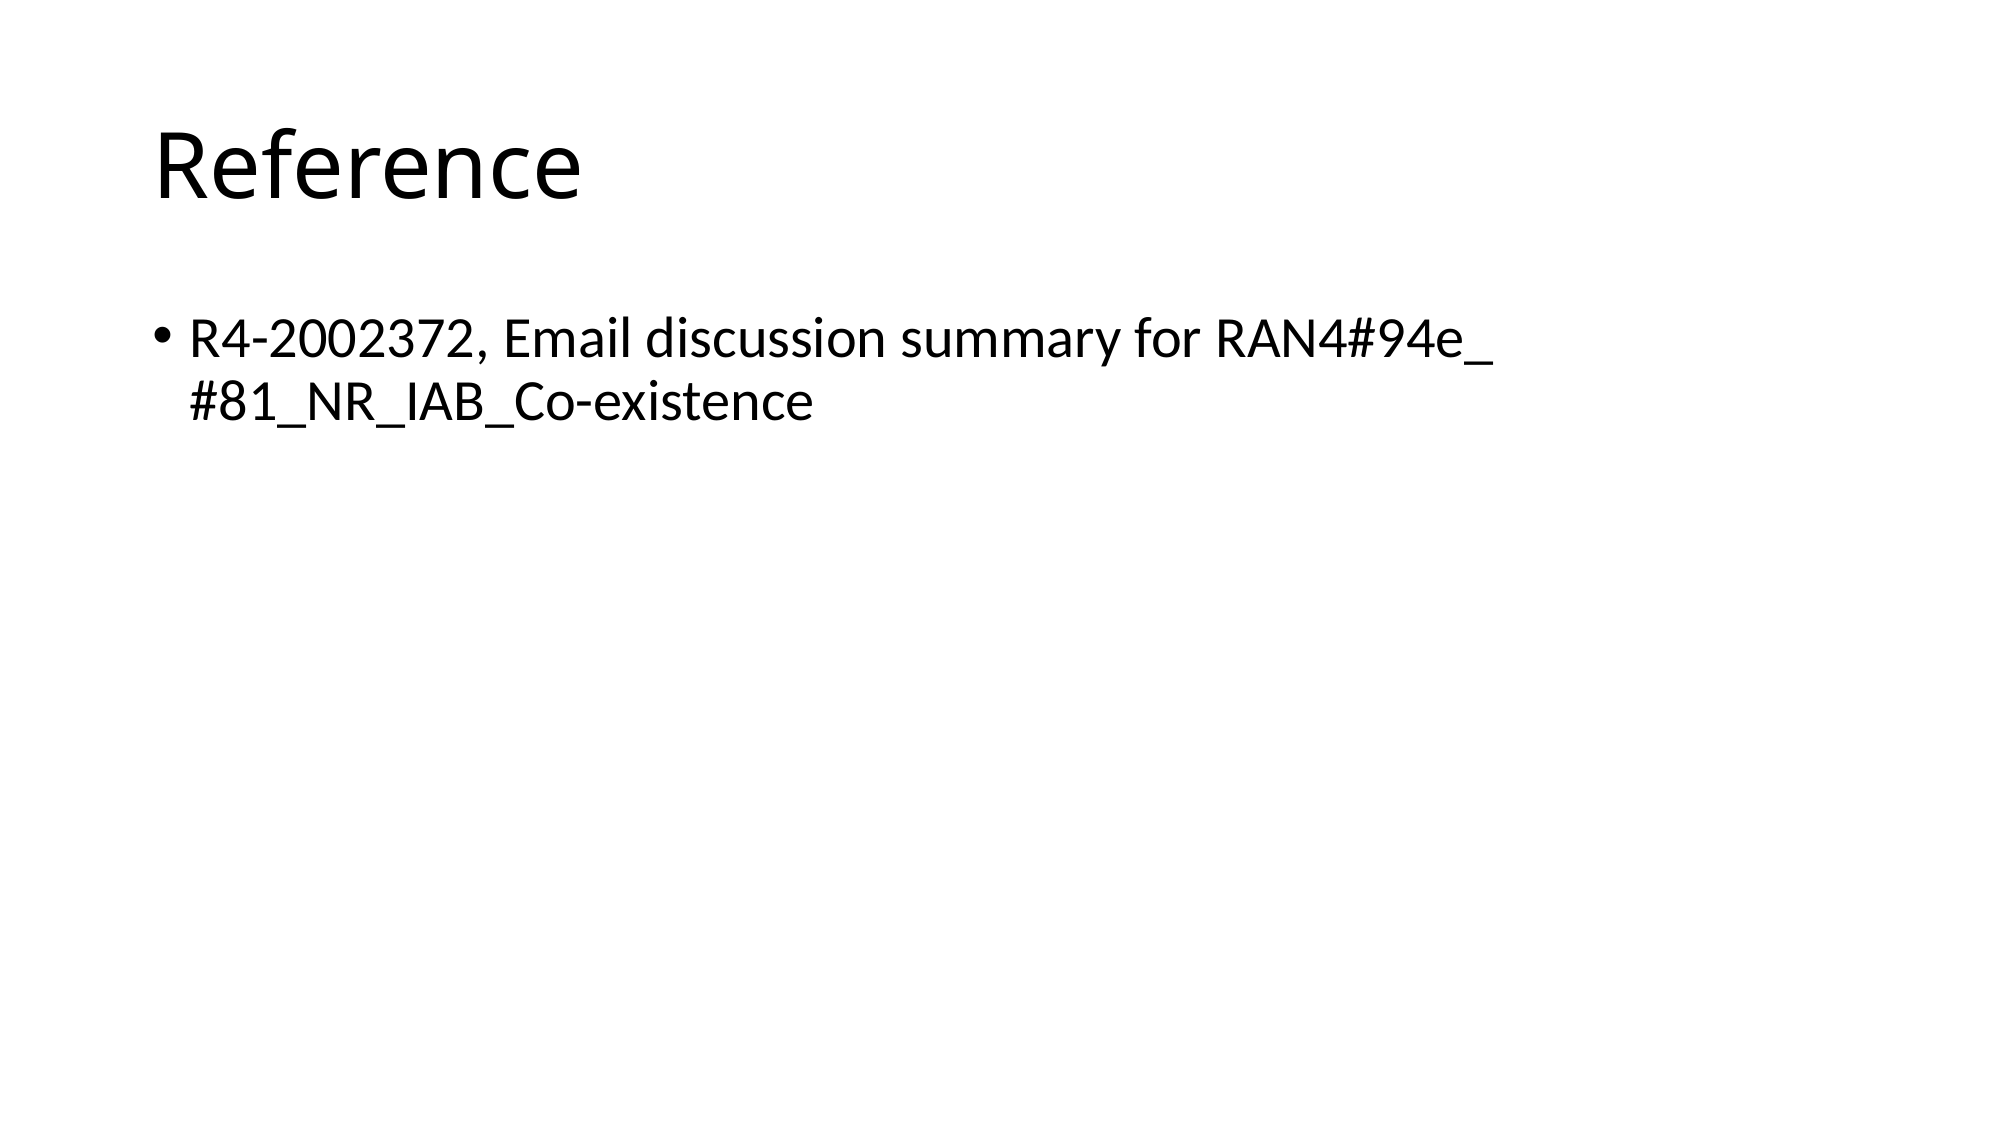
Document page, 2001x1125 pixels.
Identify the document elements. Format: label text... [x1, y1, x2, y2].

title Reference [137, 59, 1863, 278]
list R4-2002372, Email discussion summary for RAN4#94e_ #81_NR_IAB_Co-existence [137, 299, 1863, 1014]
